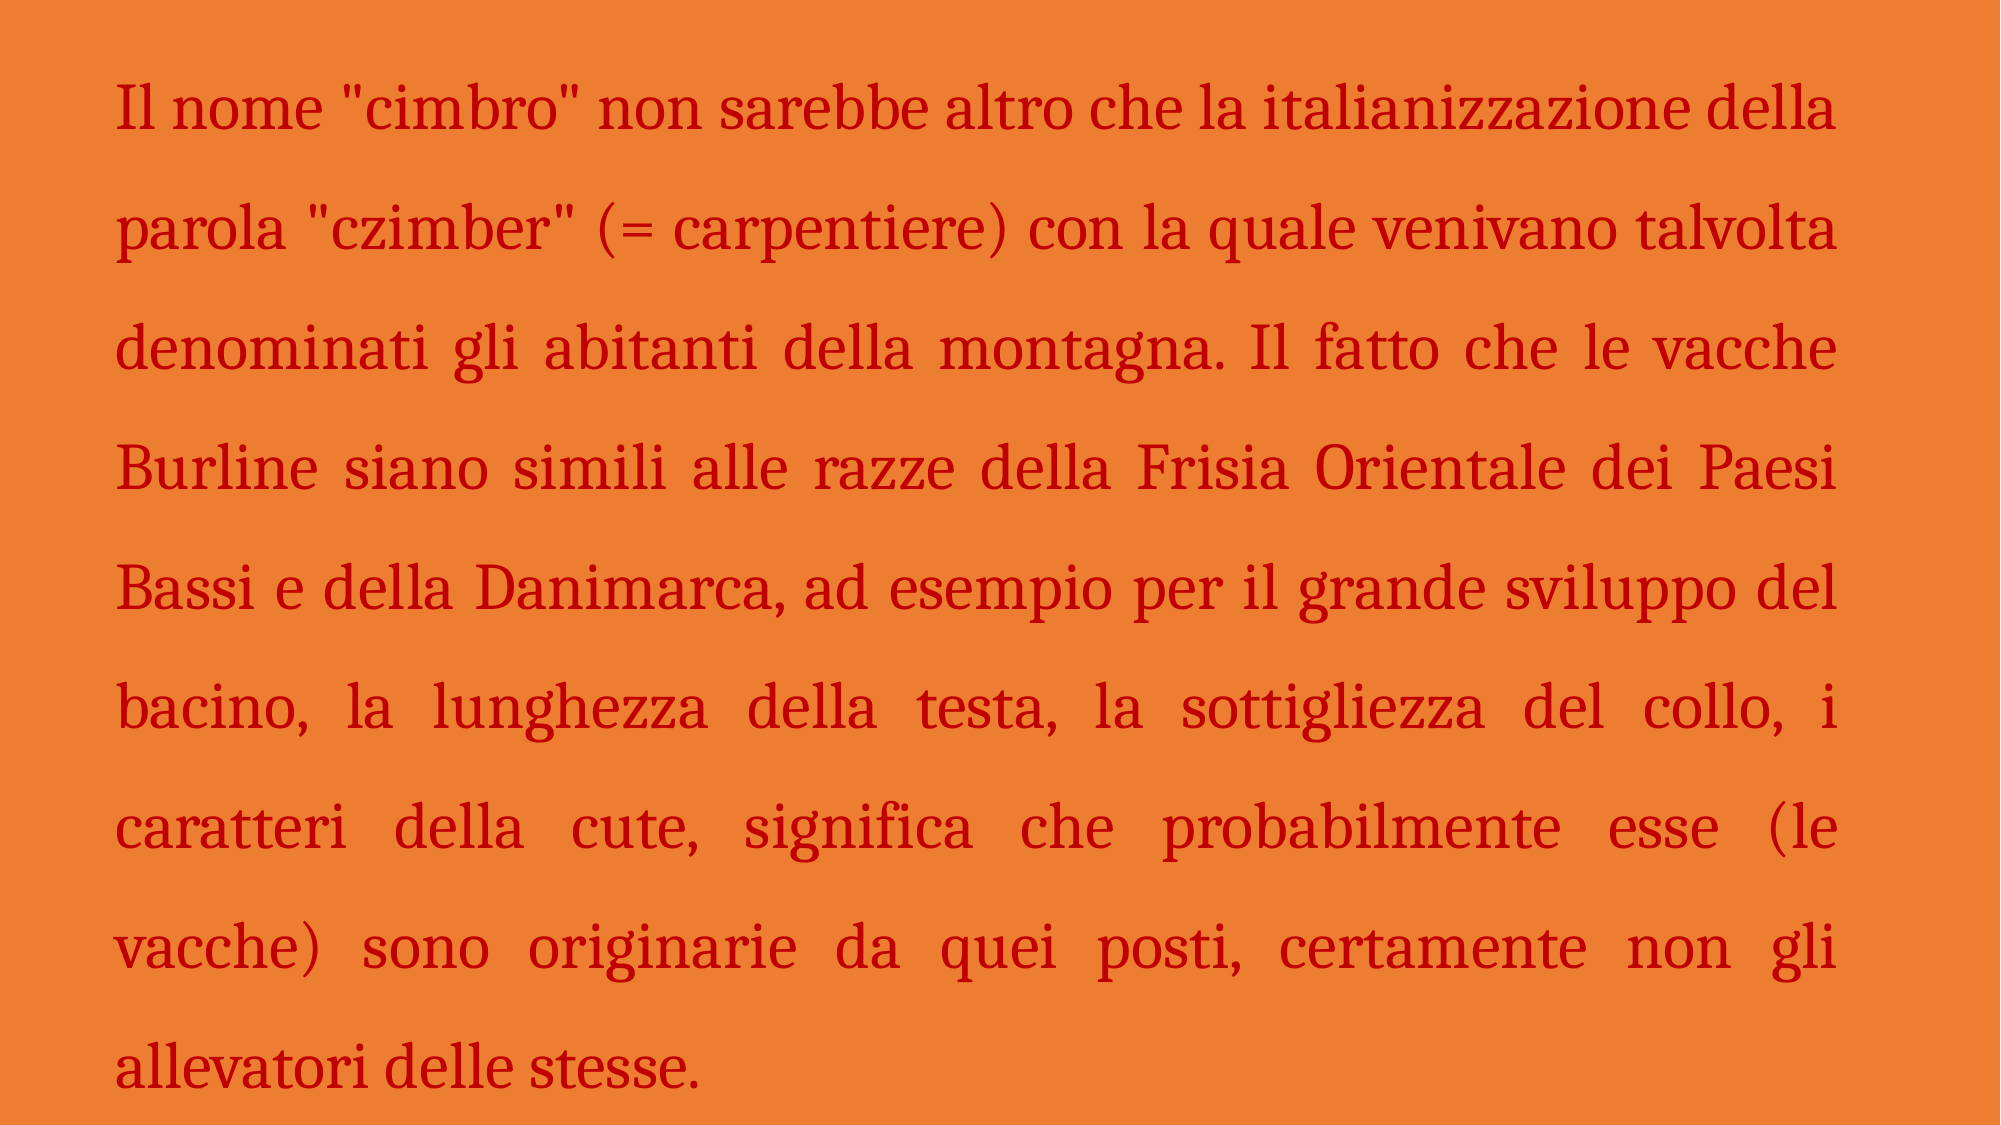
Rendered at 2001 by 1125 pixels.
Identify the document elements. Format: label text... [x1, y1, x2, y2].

text_box Il nome "cimbro" non sarebbe altro che la italianizzazione della parola "czimber" (= carpentiere) con la quale venivano talvolta denominati gli abitanti della montagna. Il fatto che le vacche Burline siano simili alle razze della Frisia Orientale dei Paesi Bassi e della Danimarca, ad esempio per il grande sviluppo del bacino, la lunghezza della testa, la sottigliezza del collo, i caratteri della cute, significa che probabilmente esse (le vacche) sono originarie da quei posti, certamente non gli allevatori delle stesse. [100, 15, 1856, 1110]
